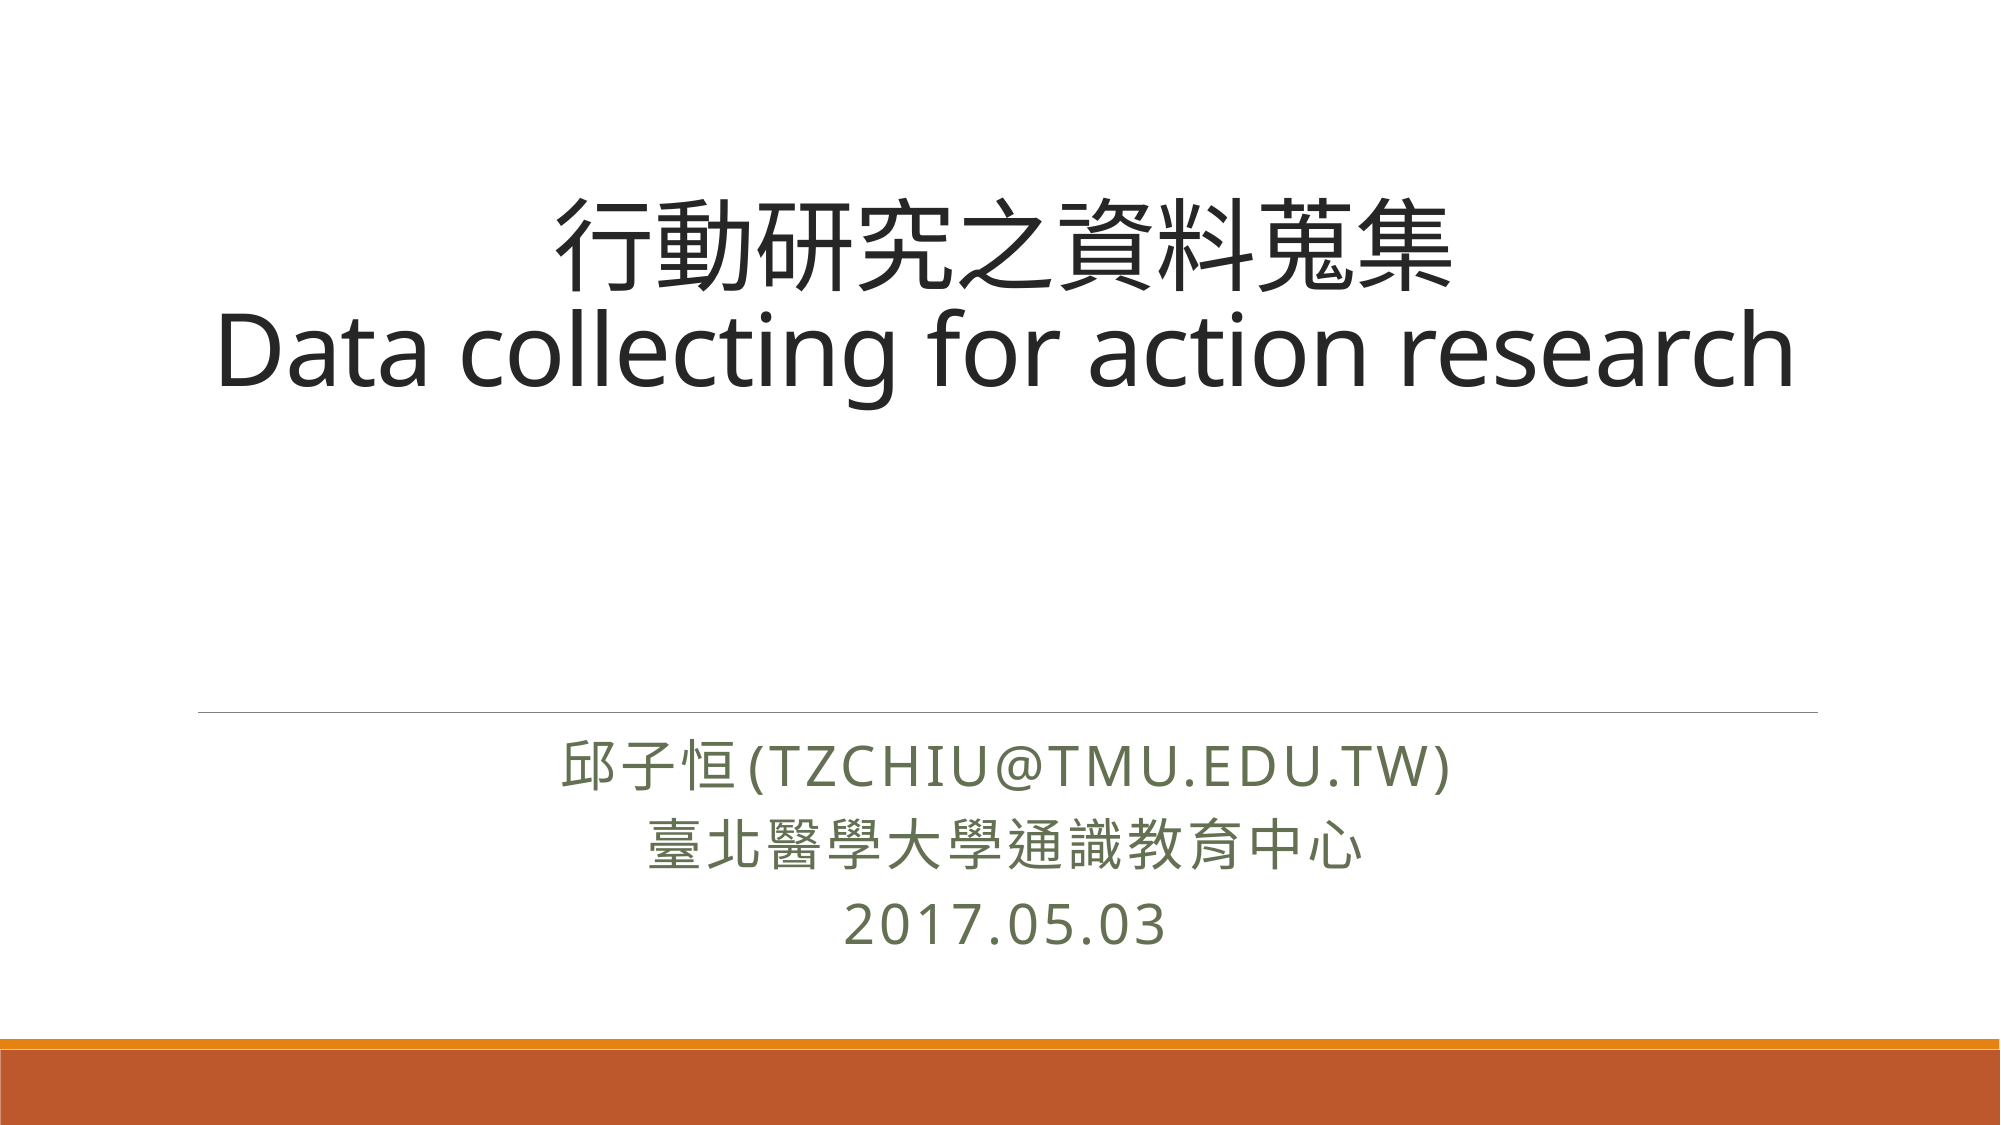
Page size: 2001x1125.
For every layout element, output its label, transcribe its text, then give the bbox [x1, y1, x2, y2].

title 行動研究之資料蒐集 Data collecting for action research [180, 169, 1831, 415]
subtitle 邱子恒(tzchiu@tmu.edu.tw) 臺北醫學大學通識教育中心 2017.05.03 [180, 730, 1831, 968]
